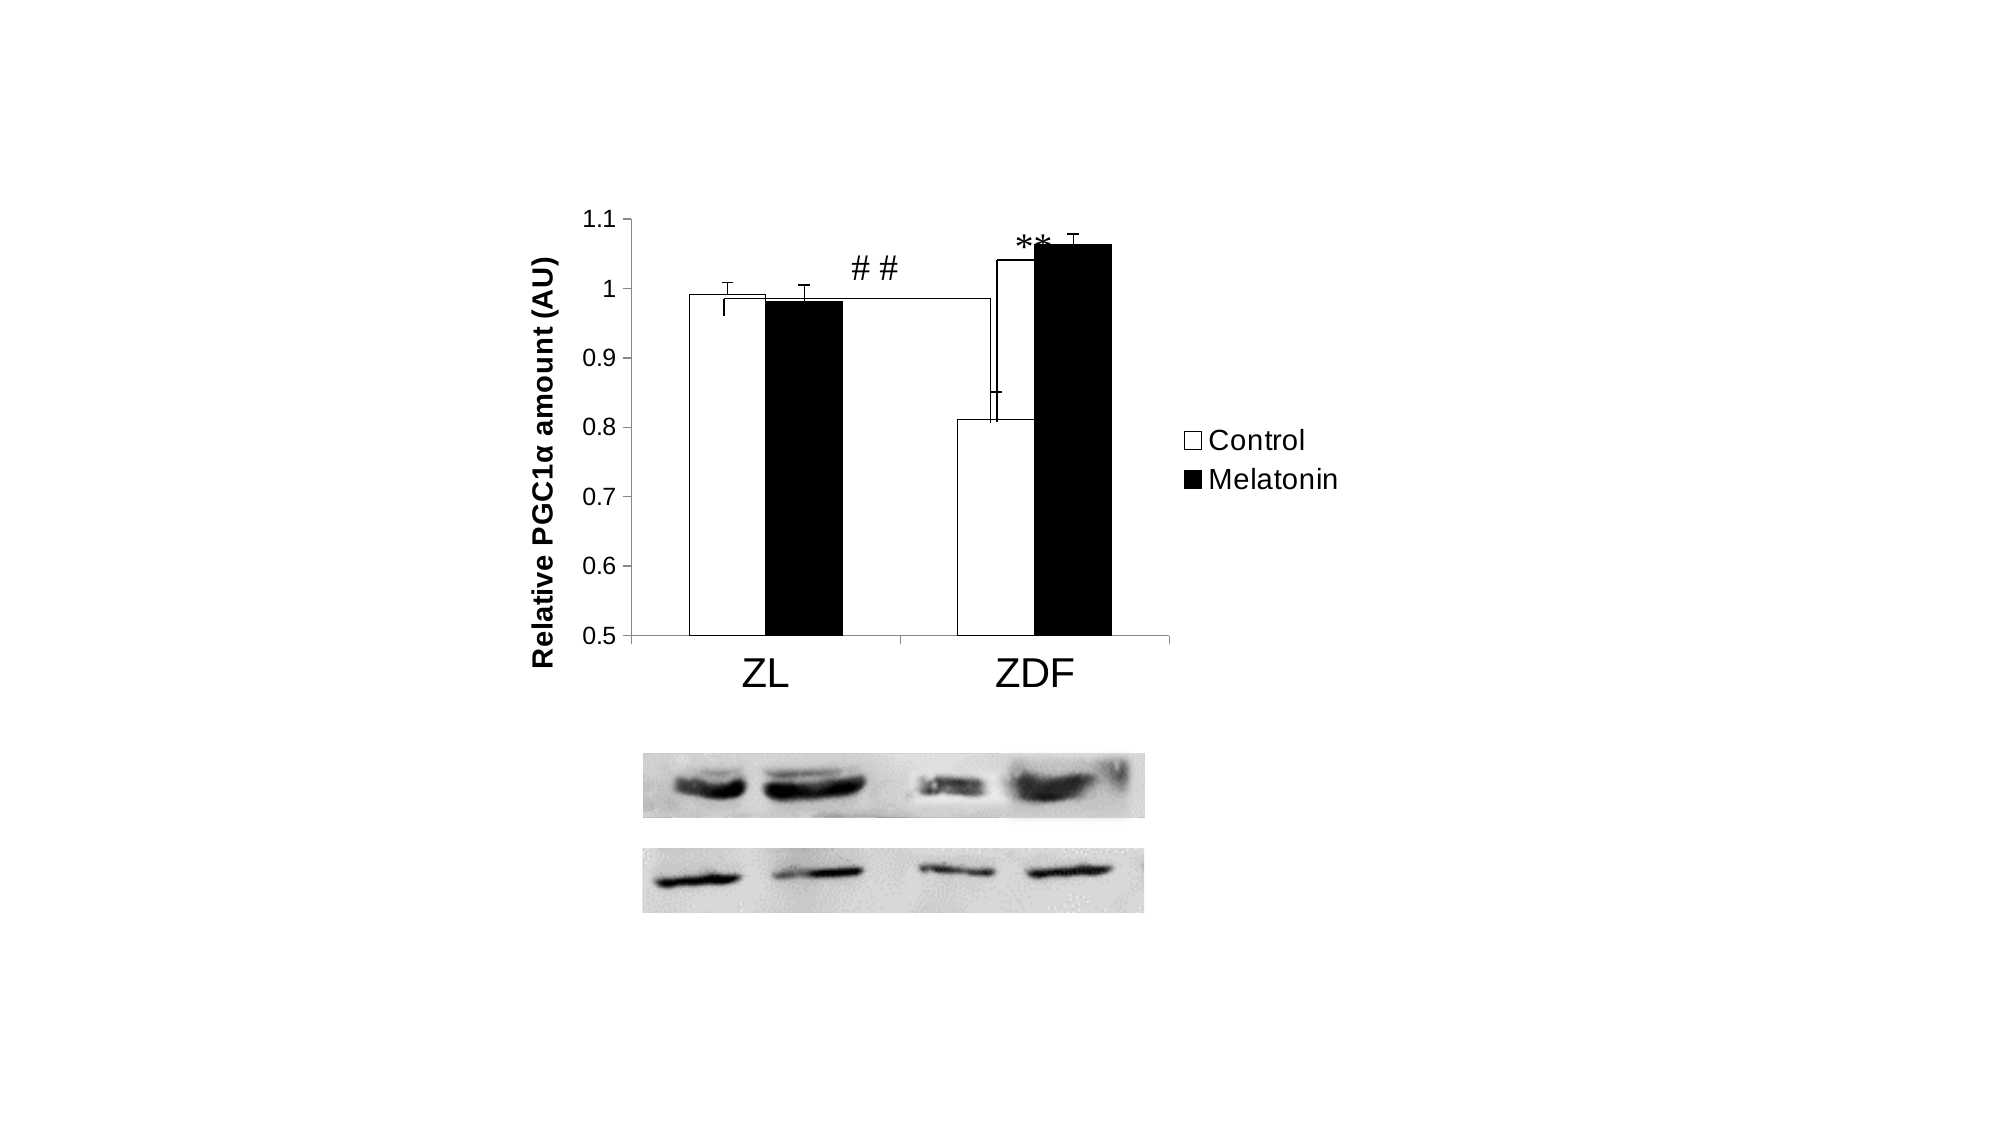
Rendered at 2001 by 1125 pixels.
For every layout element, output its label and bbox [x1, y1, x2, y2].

picture [642, 848, 1145, 914]
picture [642, 748, 1145, 827]
text_box [498, 193, 1362, 727]
